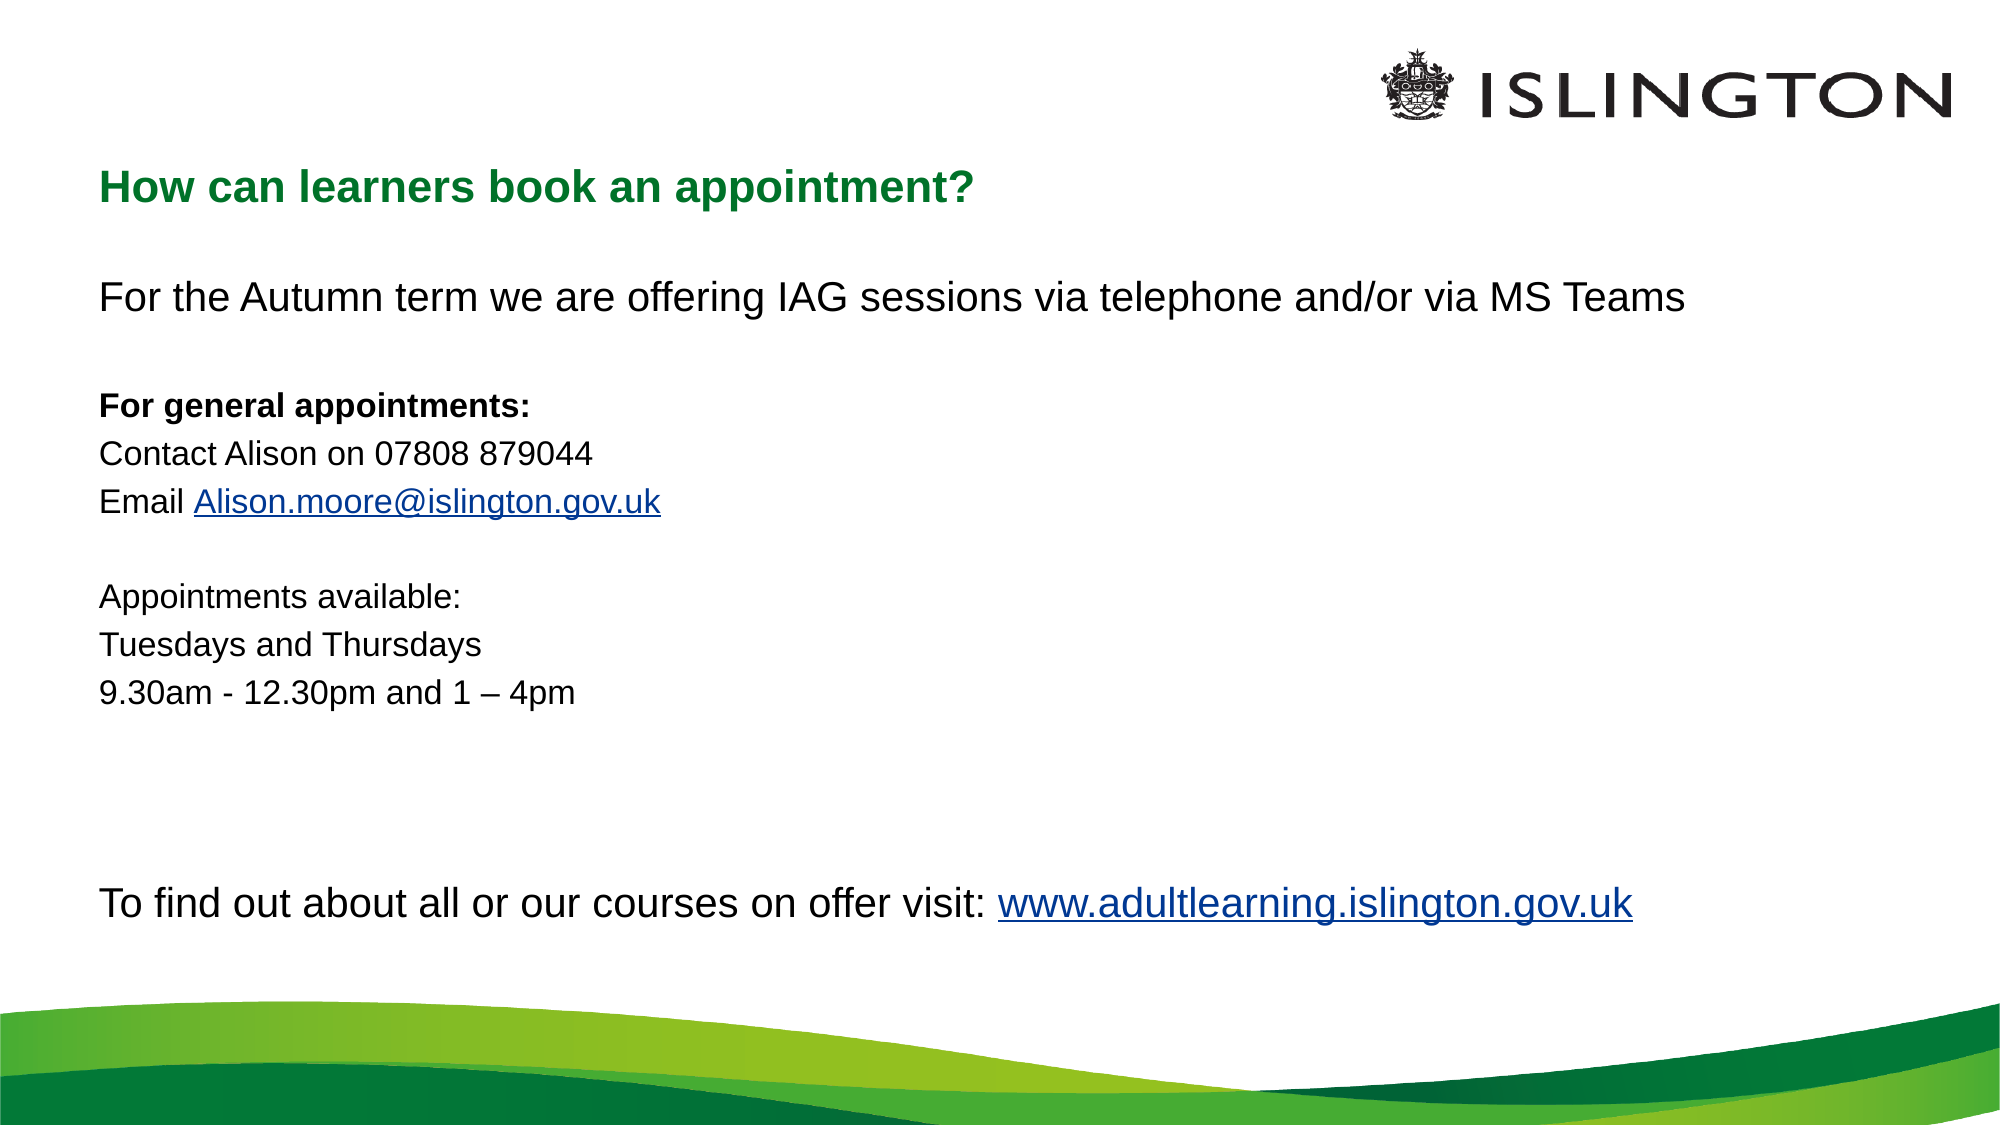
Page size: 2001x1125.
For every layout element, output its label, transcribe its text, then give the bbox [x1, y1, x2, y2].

title How can learners book an appointment? [83, 149, 1646, 220]
text_box For the Autumn term we are offering IAG sessions via telephone and/or via MS Teams [83, 262, 1748, 328]
text_box To find out about all or our courses on offer visit: www.adultlearning.islington.gov.uk [83, 868, 1959, 934]
picture [0, 1001, 2000, 1125]
picture [1381, 48, 1951, 120]
list For general appointments: Contact Alison on 07808 879044 Email Alison.moore@islington.gov.uk Appointments available: Tuesdays and Thursdays 9.30am - 12.30pm and 1 – 4pm [83, 369, 839, 825]
